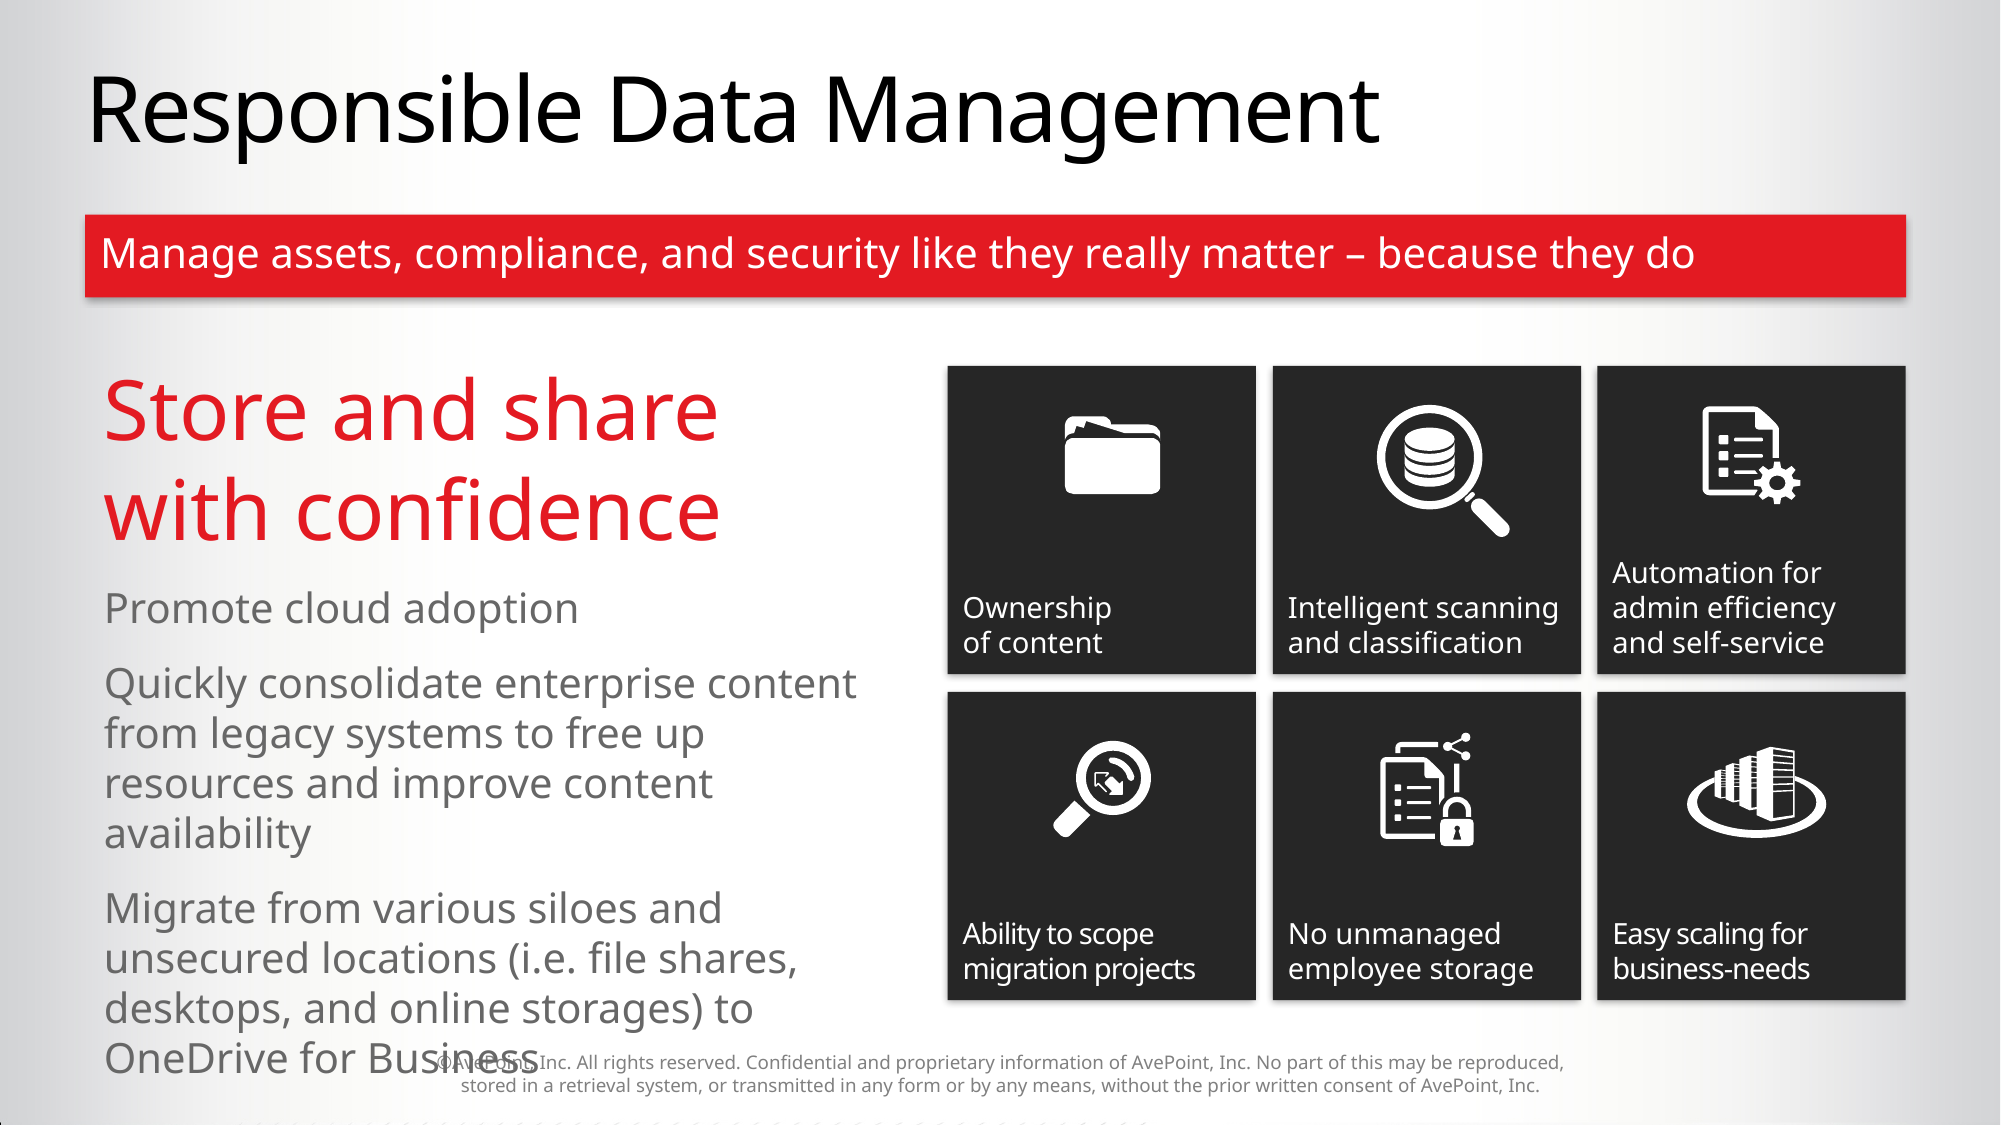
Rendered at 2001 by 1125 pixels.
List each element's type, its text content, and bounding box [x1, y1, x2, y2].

text_box No unmanaged employee storage [1272, 691, 1582, 1001]
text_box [1052, 740, 1152, 839]
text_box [1064, 416, 1161, 495]
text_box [1379, 732, 1474, 847]
title Responsible Data Management [85, 63, 2000, 163]
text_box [1376, 404, 1511, 538]
text_box Ownership of content [947, 365, 1257, 675]
text_box Manage assets, compliance, and security like they really matter – because they do [84, 214, 1907, 298]
text_box Automation for admin efficiency and self-service [1596, 365, 1906, 675]
list Store and share with confidence Promote cloud adoption Quickly consolidate enterprise content from legacy systems to free up resources and improve content availability Migrate from various siloes and unsecured locations (i.e. file shares, desktops, and online storages) to OneDrive for Business [75, 357, 906, 1064]
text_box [1702, 406, 1801, 505]
text_box Intelligent scanning and classification [1272, 365, 1582, 675]
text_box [1686, 746, 1827, 839]
text_box Ability to scope migration projects [947, 691, 1257, 1001]
picture [0, 0, 2001, 1125]
text_box Easy scaling for business-needs [1596, 691, 1906, 1001]
